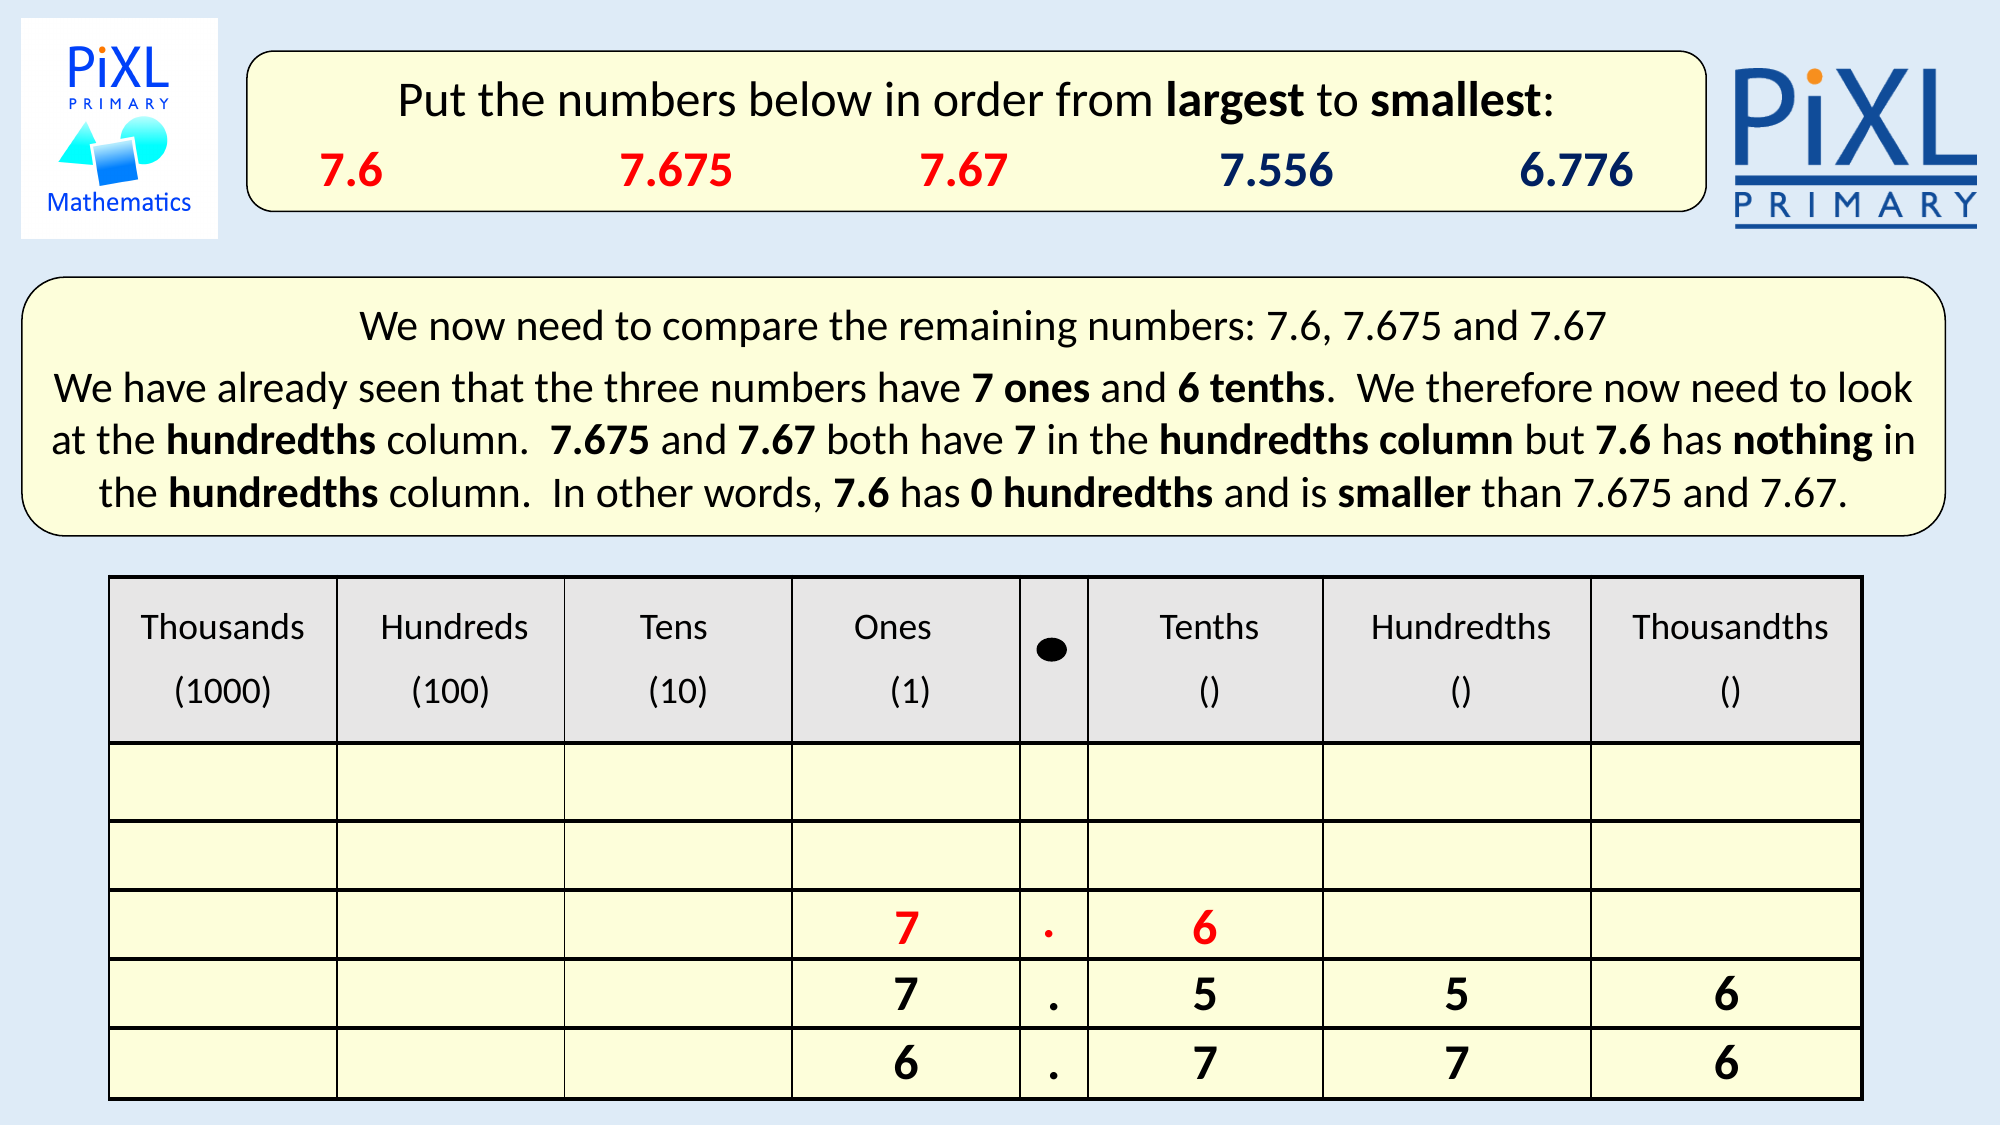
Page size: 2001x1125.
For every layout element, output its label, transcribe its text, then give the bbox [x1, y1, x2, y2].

text_box Put the numbers below in order from largest to smallest: 7.6 7.675 7.67 7.556 6.776 [246, 51, 1707, 212]
picture [1735, 68, 1977, 229]
text_box 7 [879, 887, 954, 962]
text_box [1039, 640, 1065, 659]
text_box We now need to compare the remaining numbers: 7.6, 7.675 and 7.67 We have already seen that the three numbers have 7 ones and 6 tenths. We therefore now need to look at the hundredths column. 7.675 and 7.67 both have 7 in the hundredths column but 7.6 has nothing in the hundredths column. In other words, 7.6 has 0 hundredths and is smaller than 7.675 and 7.67. [21, 277, 1946, 536]
text_box 6 [1177, 887, 1252, 962]
text_box . [1027, 880, 1102, 955]
picture [20, 18, 218, 239]
